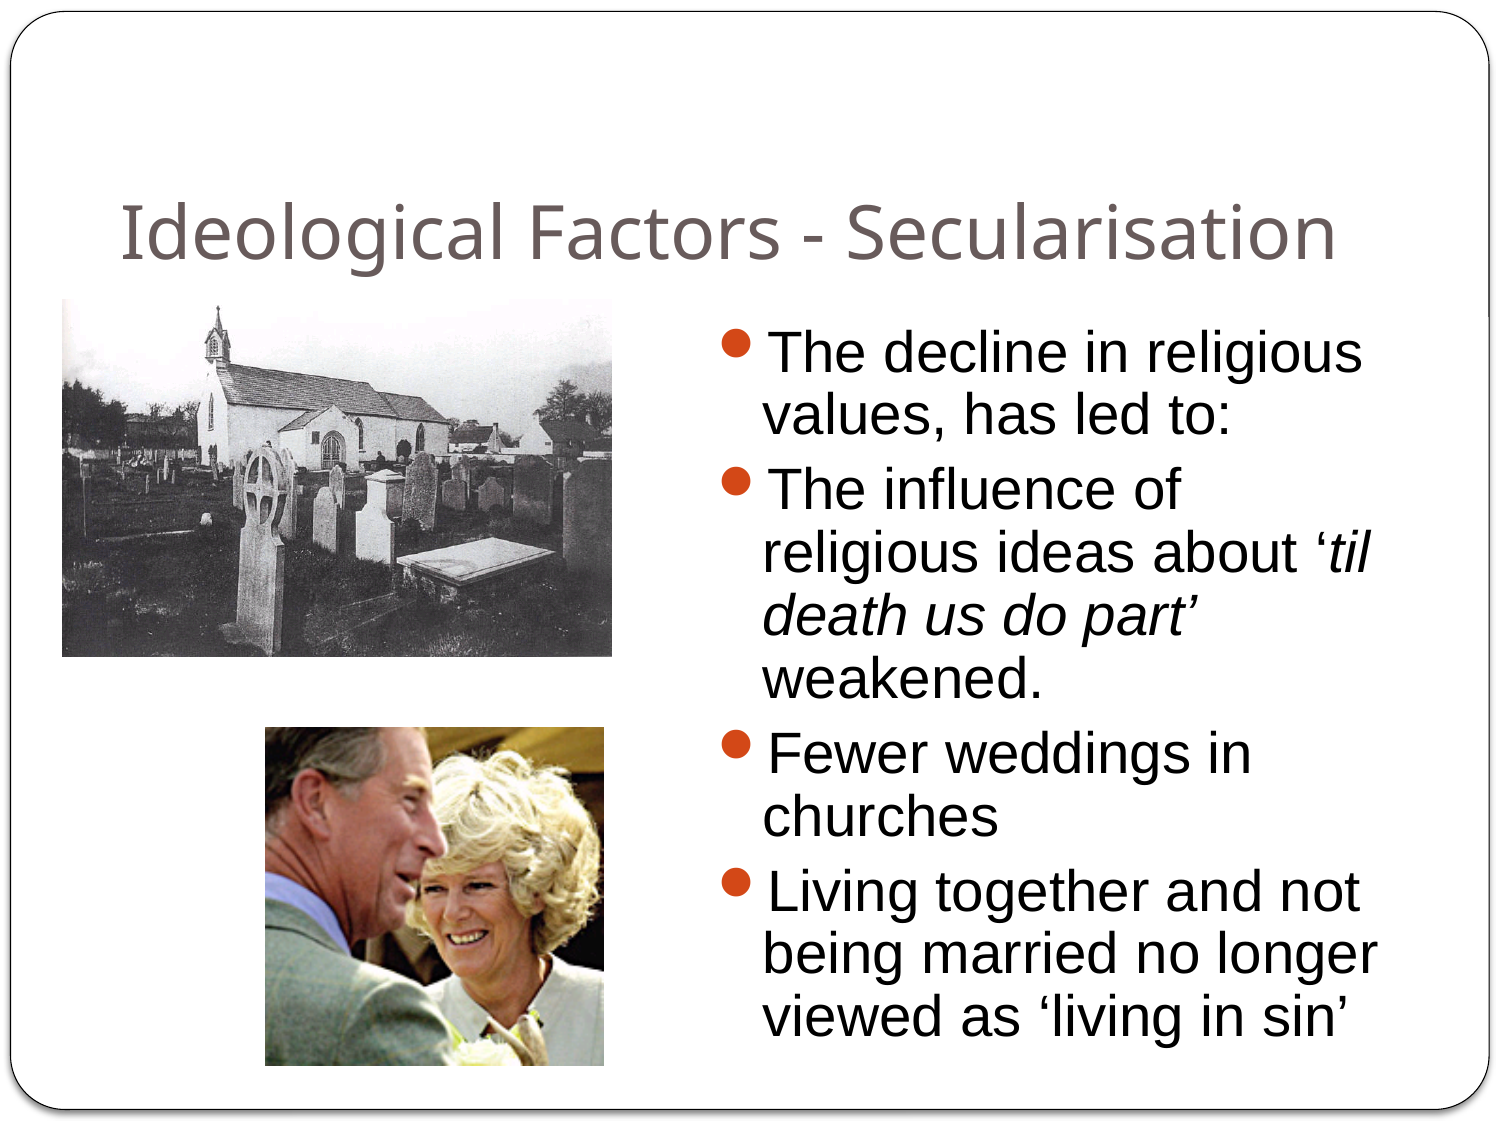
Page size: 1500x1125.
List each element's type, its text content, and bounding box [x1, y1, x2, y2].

text_box [725, 538, 775, 587]
list The decline in religious values, has led to: The influence of religious ideas about ‘til death us do part’ weakened. Fewer weddings in churches Living together and not being married no longer viewed as ‘living in sin’ [702, 314, 1395, 1071]
title Ideological Factors - Secularisation [88, 101, 1364, 290]
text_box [62, 299, 613, 658]
picture [265, 727, 604, 1066]
